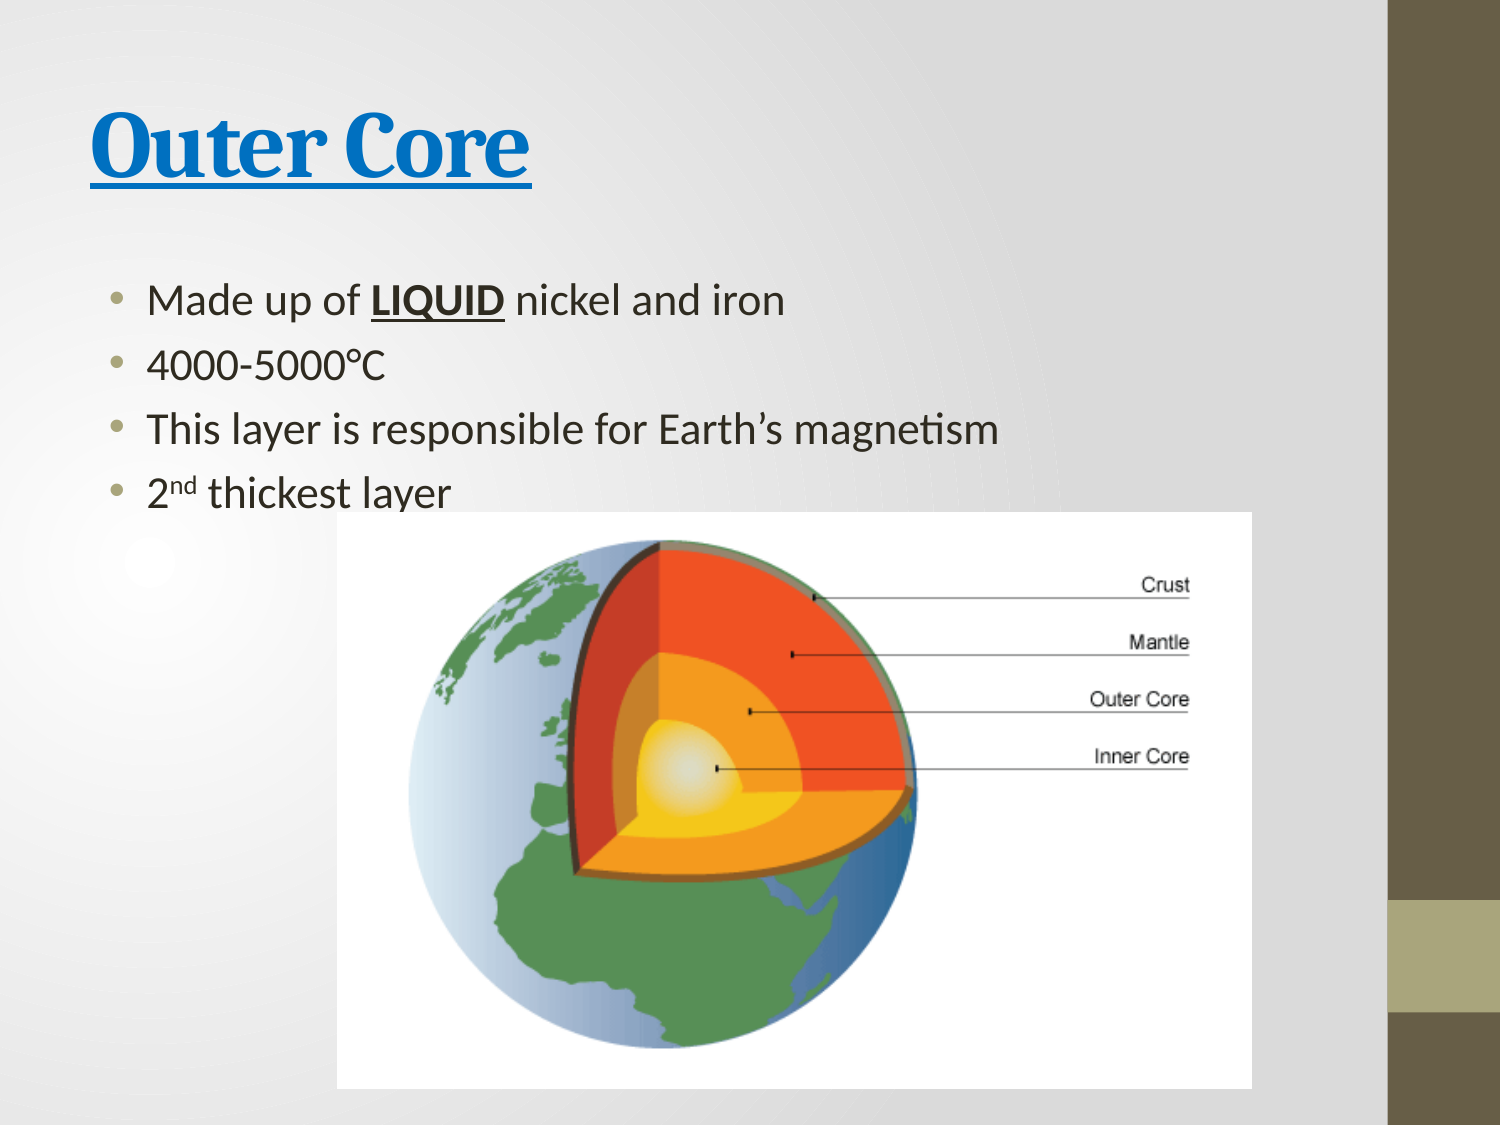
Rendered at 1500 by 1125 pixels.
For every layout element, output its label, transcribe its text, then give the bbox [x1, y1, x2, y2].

list Made up of LIQUID nickel and iron 4000-5000°C This layer is responsible for Earth’s magnetism 2nd thickest layer [75, 262, 1325, 1050]
title Outer Core [75, 45, 1325, 233]
picture [336, 511, 1253, 1090]
